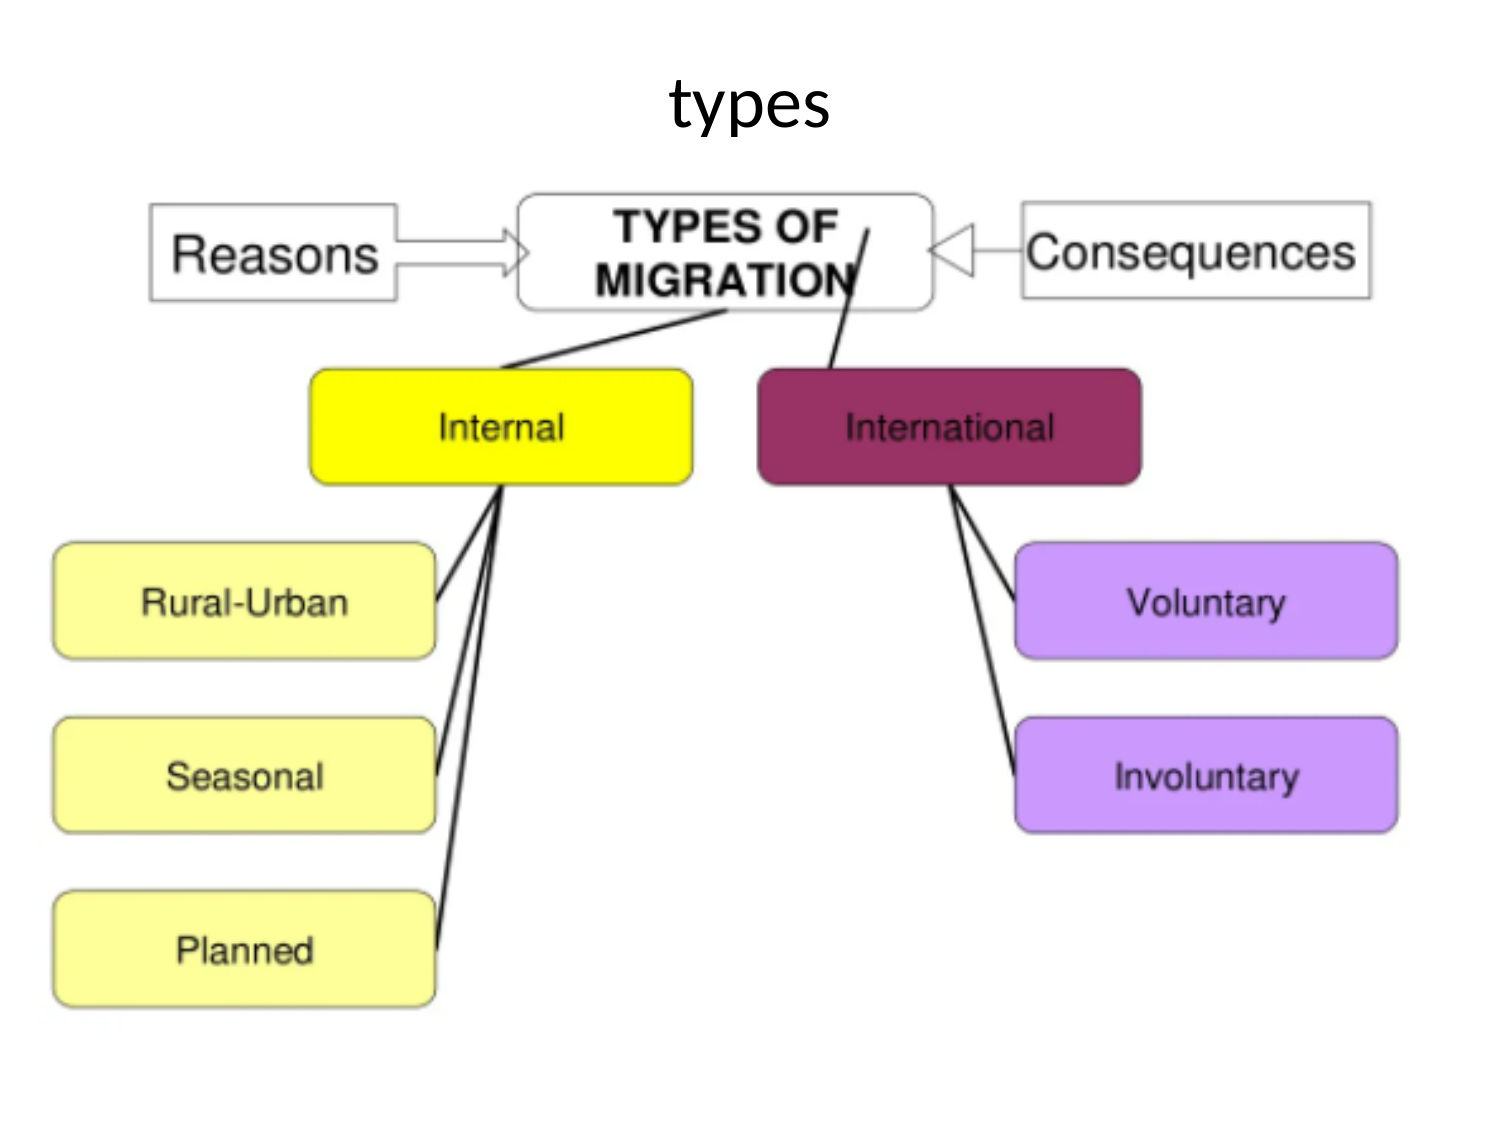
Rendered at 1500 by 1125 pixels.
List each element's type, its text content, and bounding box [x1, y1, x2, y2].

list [0, 137, 1500, 1063]
title types [75, 45, 1425, 135]
